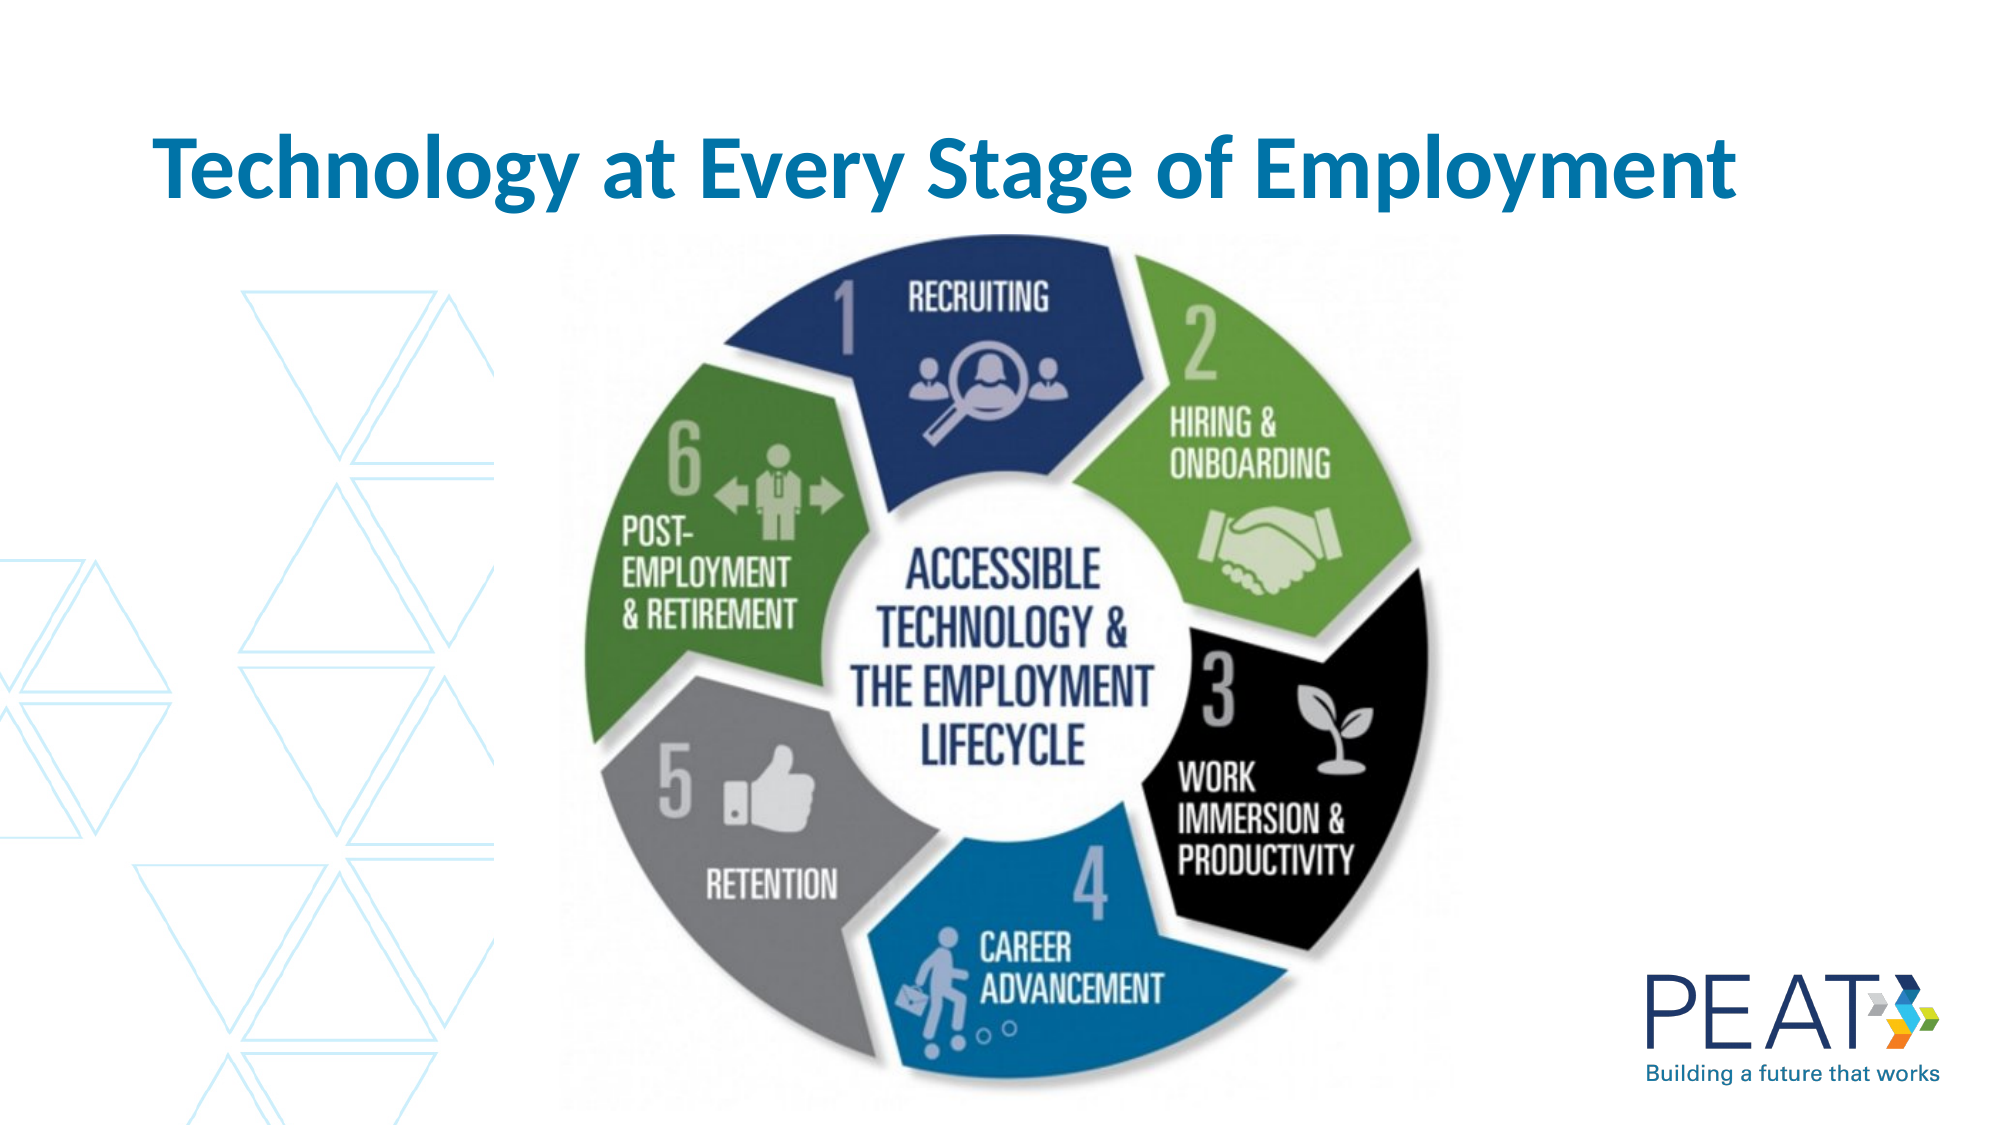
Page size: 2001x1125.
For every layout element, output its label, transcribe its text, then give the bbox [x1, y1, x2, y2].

title Technology at Every Stage of Employment [137, 59, 1863, 278]
picture [494, 233, 1489, 1115]
picture [1627, 954, 1957, 1099]
